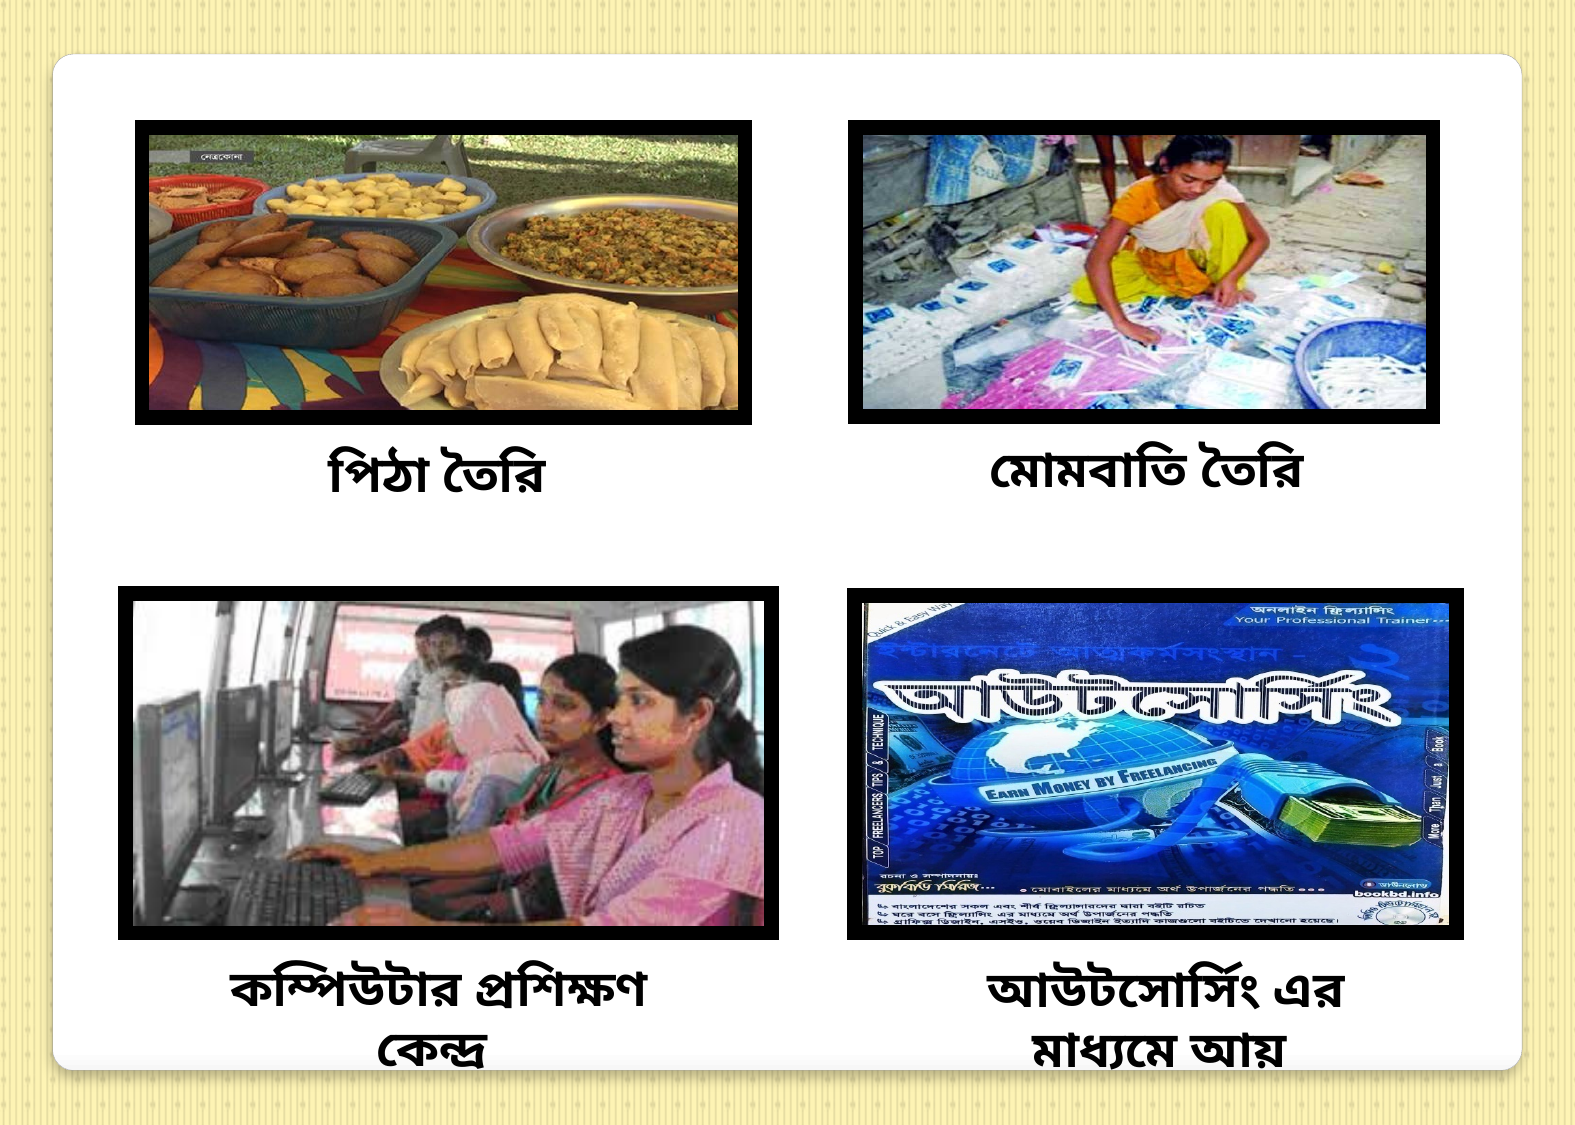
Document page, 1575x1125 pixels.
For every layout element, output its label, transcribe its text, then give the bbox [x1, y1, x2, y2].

picture [861, 602, 1450, 926]
picture [132, 600, 765, 926]
picture [149, 134, 738, 411]
text_box পিঠা তৈরি [237, 434, 650, 510]
picture [862, 134, 1426, 410]
text_box আউটসোর্সিং এর মাধ্যমে আয় [903, 949, 1429, 1085]
text_box মোমবাতি তৈরি [946, 429, 1360, 505]
text_box কম্পিউটার প্রশিক্ষণ কেন্দ্র [176, 948, 702, 1084]
